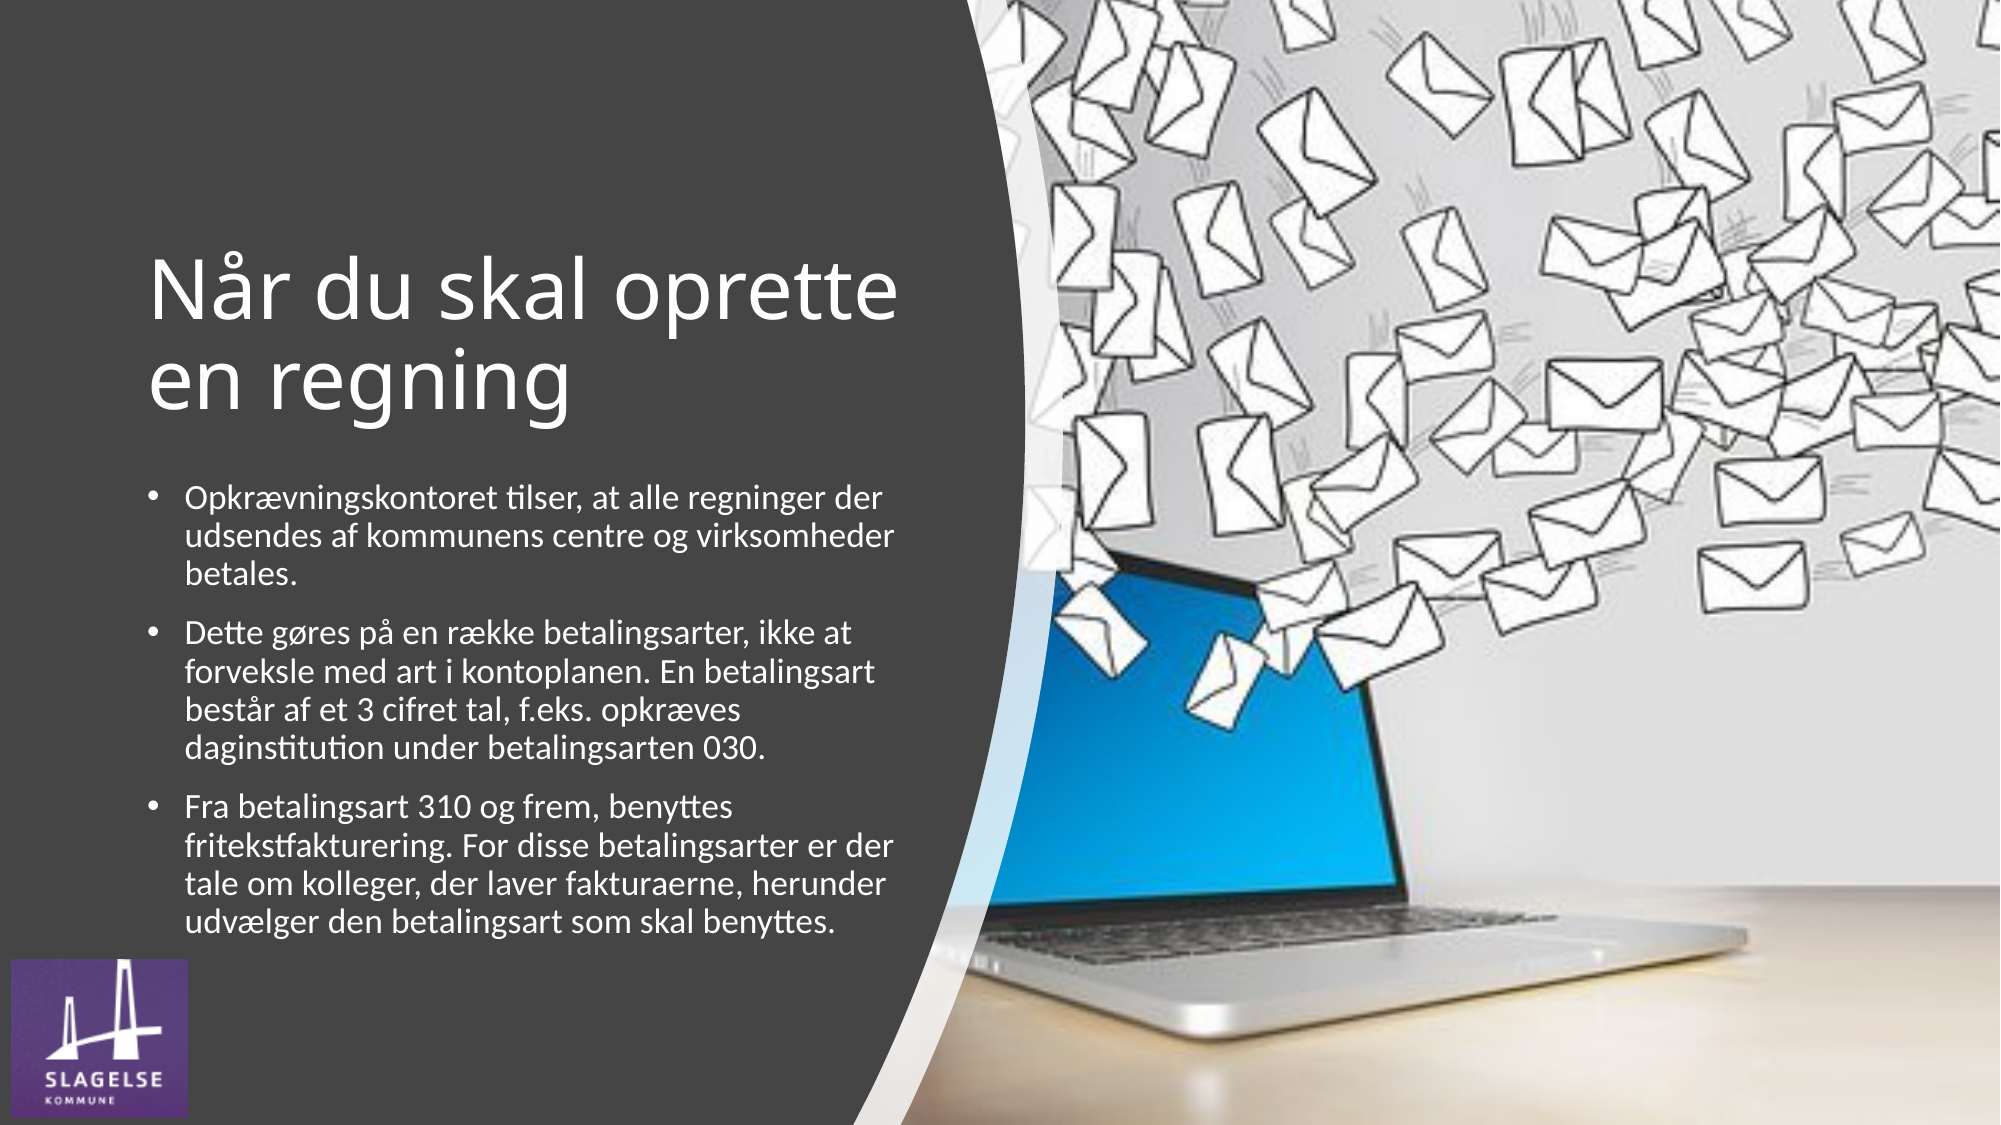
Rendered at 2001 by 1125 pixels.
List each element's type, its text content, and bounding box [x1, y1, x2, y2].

picture [850, 0, 2000, 1125]
title Når du skal oprette en regning [131, 229, 850, 447]
text_box [0, 0, 850, 1125]
picture [11, 959, 188, 1118]
list Opkrævningskontoret tilser, at alle regninger der udsendes af kommunens centre og virksomheder betales. Dette gøres på en række betalingsarter, ikke at forveksle med art i kontoplanen. En betalingsart består af et 3 cifret tal, f.eks. opkræves daginstitution under betalingsarten 030. Fra betalingsart 310 og frem, benyttes fritekstfakturering. For disse betalingsarter er der tale om kolleger, der laver fakturaerne, herunder udvælger den betalingsart som skal benyttes. [131, 471, 850, 994]
